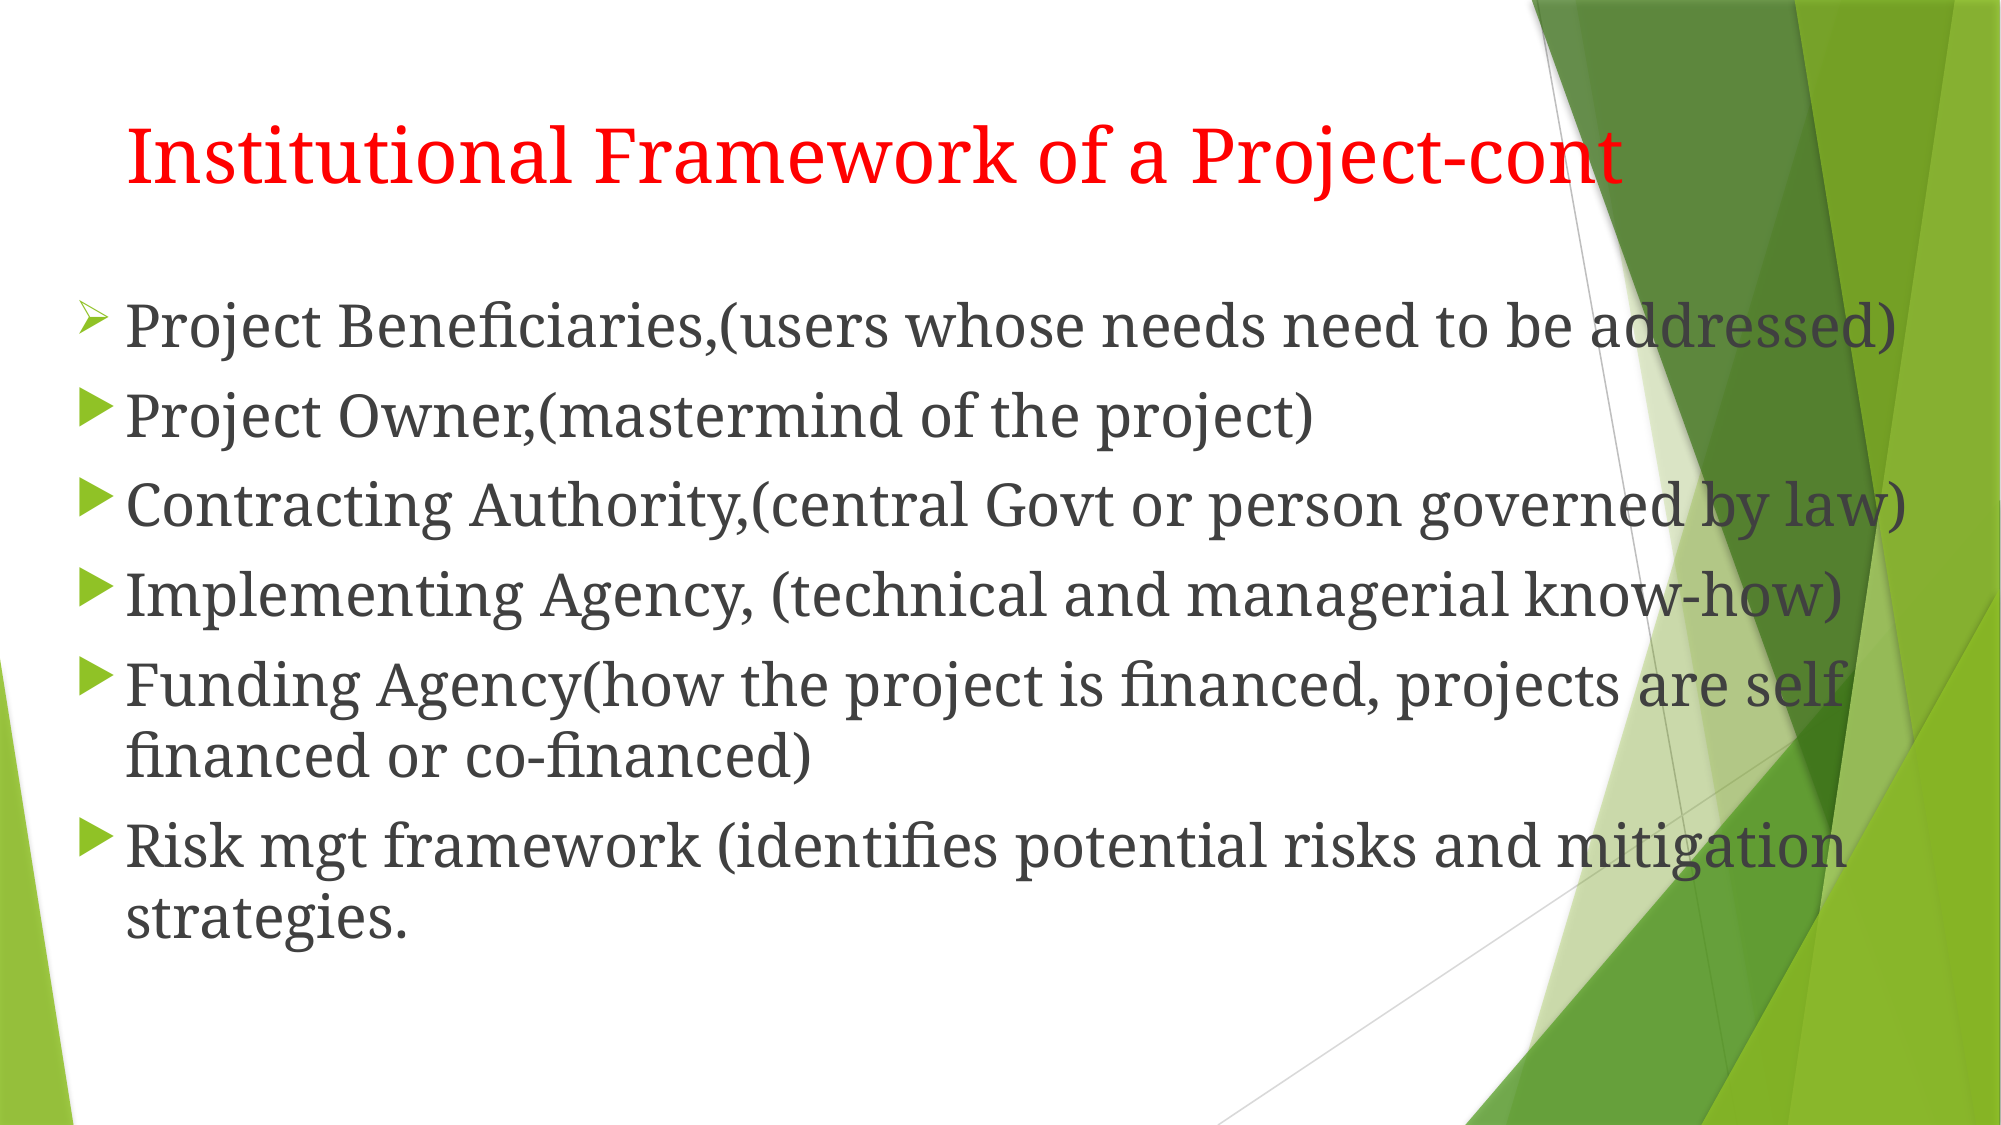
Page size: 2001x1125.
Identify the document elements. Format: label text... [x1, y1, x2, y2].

list Project Beneficiaries,(users whose needs need to be addressed) Project Owner,(mastermind of the project) Contracting Authority,(central Govt or person governed by law) Implementing Agency, (technical and managerial know-how) Funding Agency(how the project is financed, projects are self financed or co-financed) Risk mgt framework (identifies potential risks and mitigation strategies. [60, 280, 1930, 1099]
title Institutional Framework of a Project-cont [111, 99, 1940, 256]
